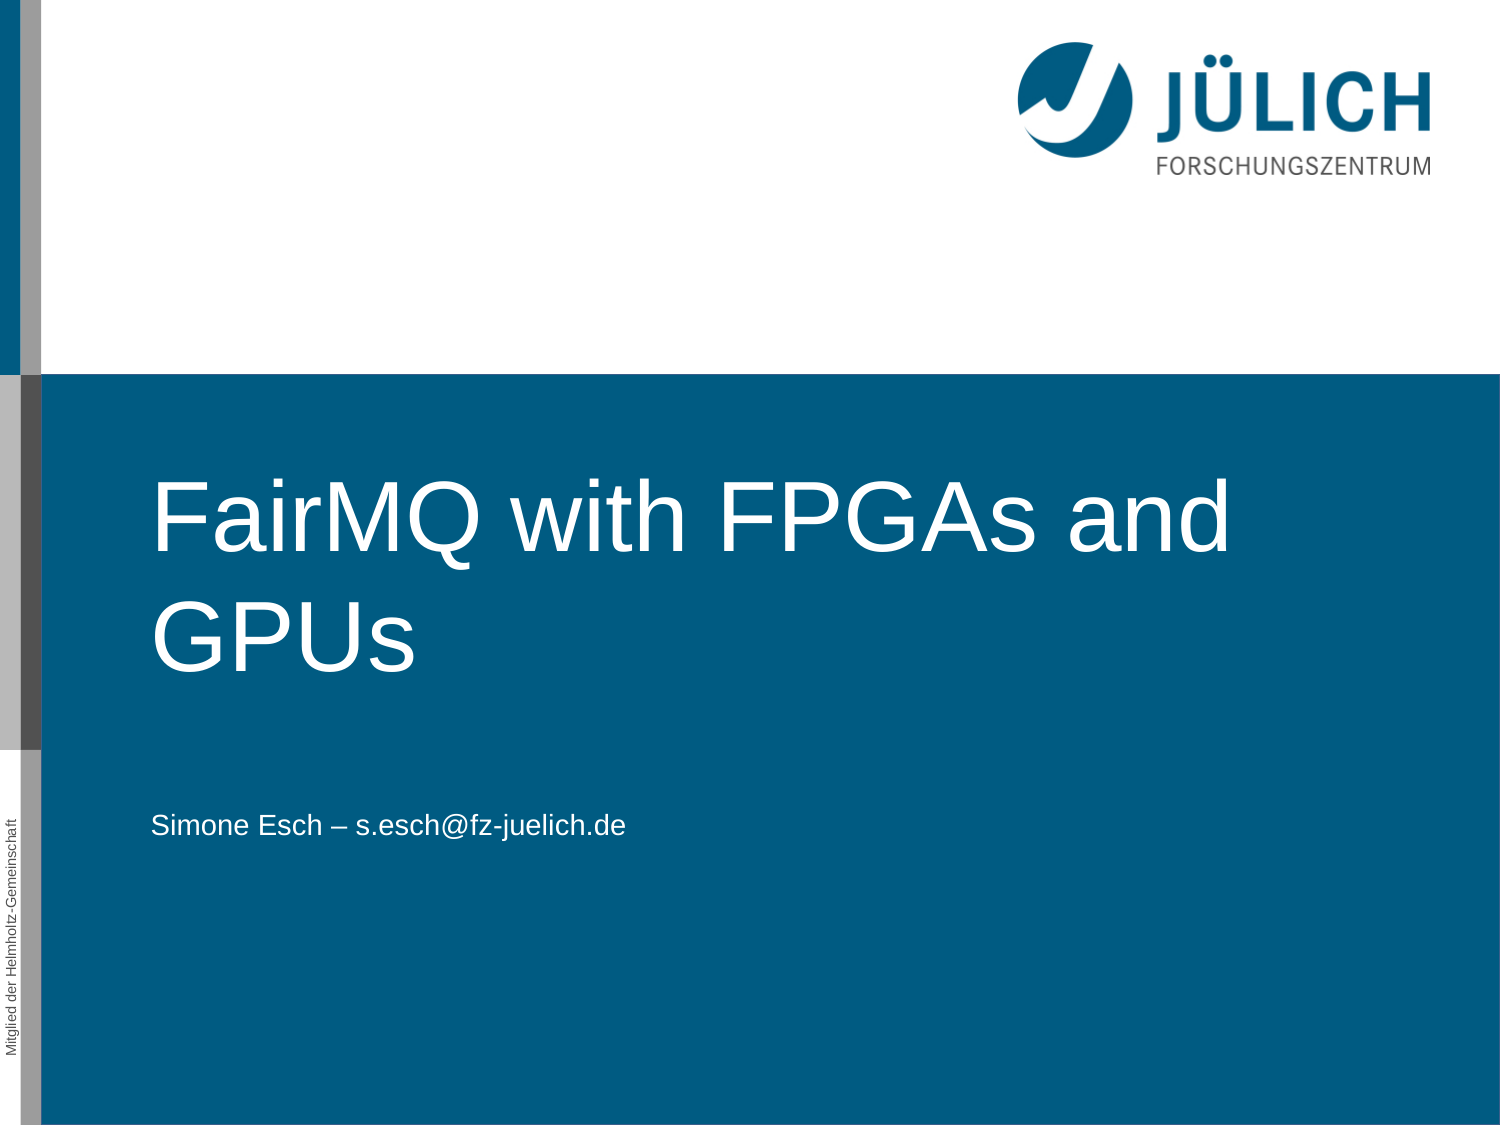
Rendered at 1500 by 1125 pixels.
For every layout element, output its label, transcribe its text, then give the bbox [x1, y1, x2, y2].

picture [1016, 40, 1430, 175]
list FairMQ with FPGAs and GPUs [135, 444, 1365, 699]
list Simone Esch – s.esch@fz-juelich.de [135, 798, 1199, 894]
